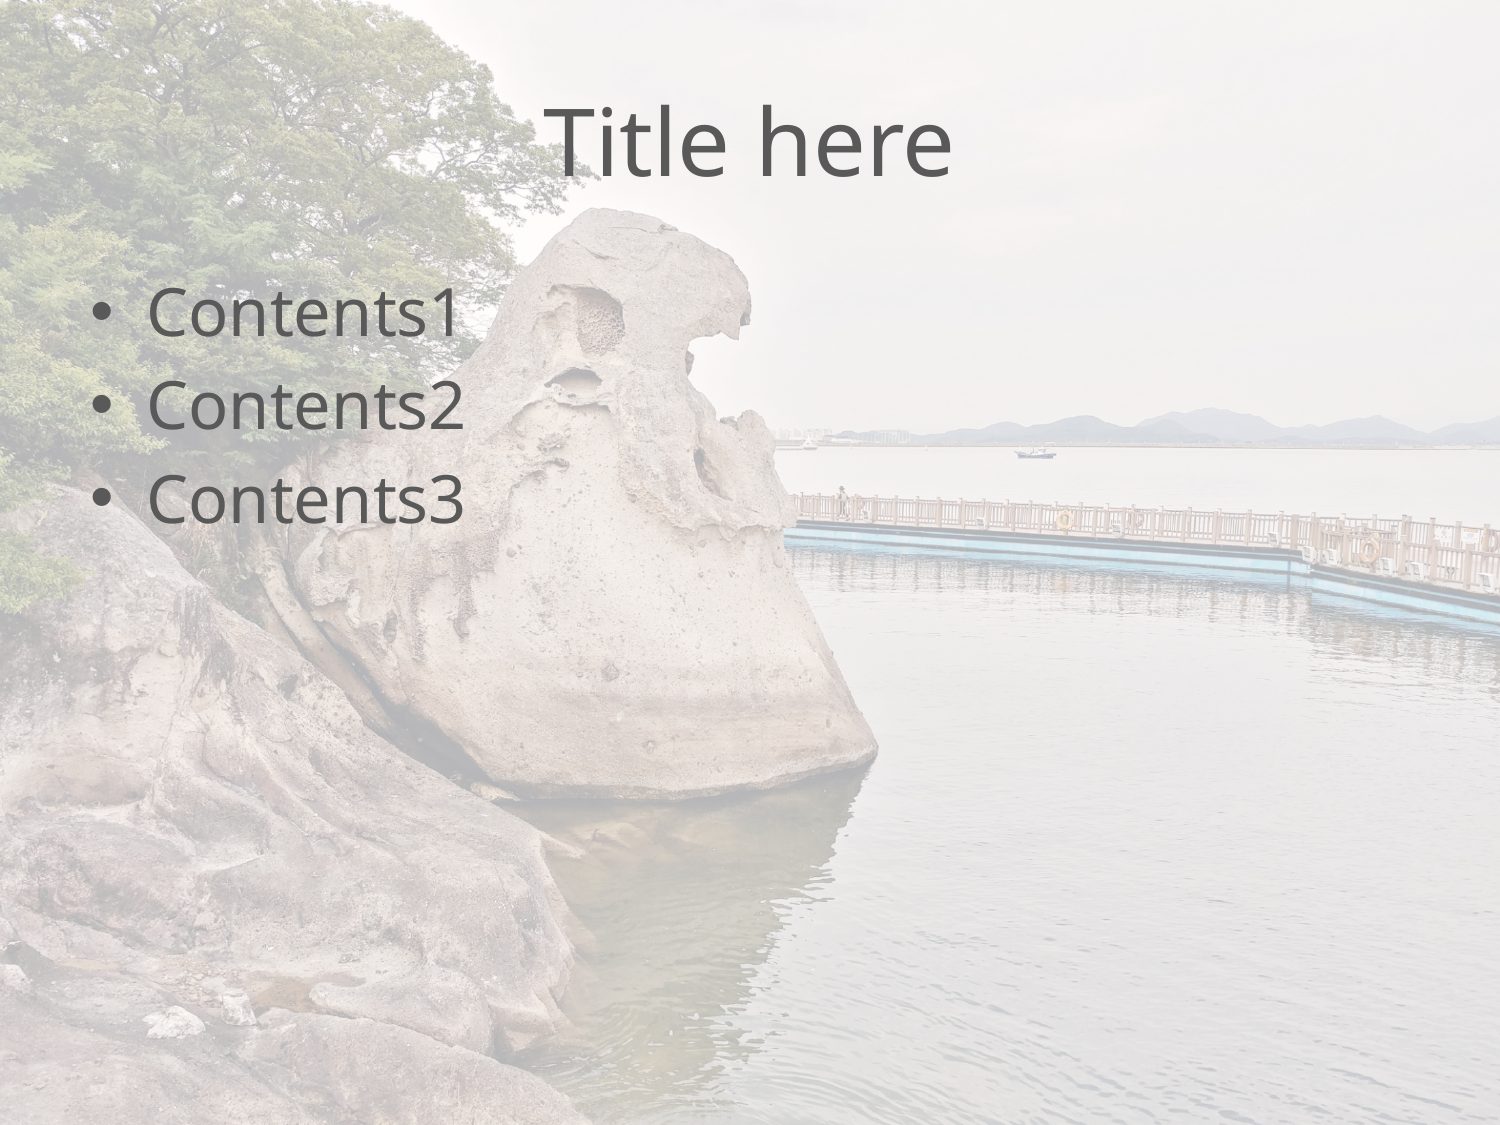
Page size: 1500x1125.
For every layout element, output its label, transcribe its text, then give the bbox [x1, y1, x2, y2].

text_box [0, 0, 1500, 1125]
list Contents1 Contents2 Contents3 [75, 262, 1425, 1005]
title Title here [75, 45, 1425, 233]
